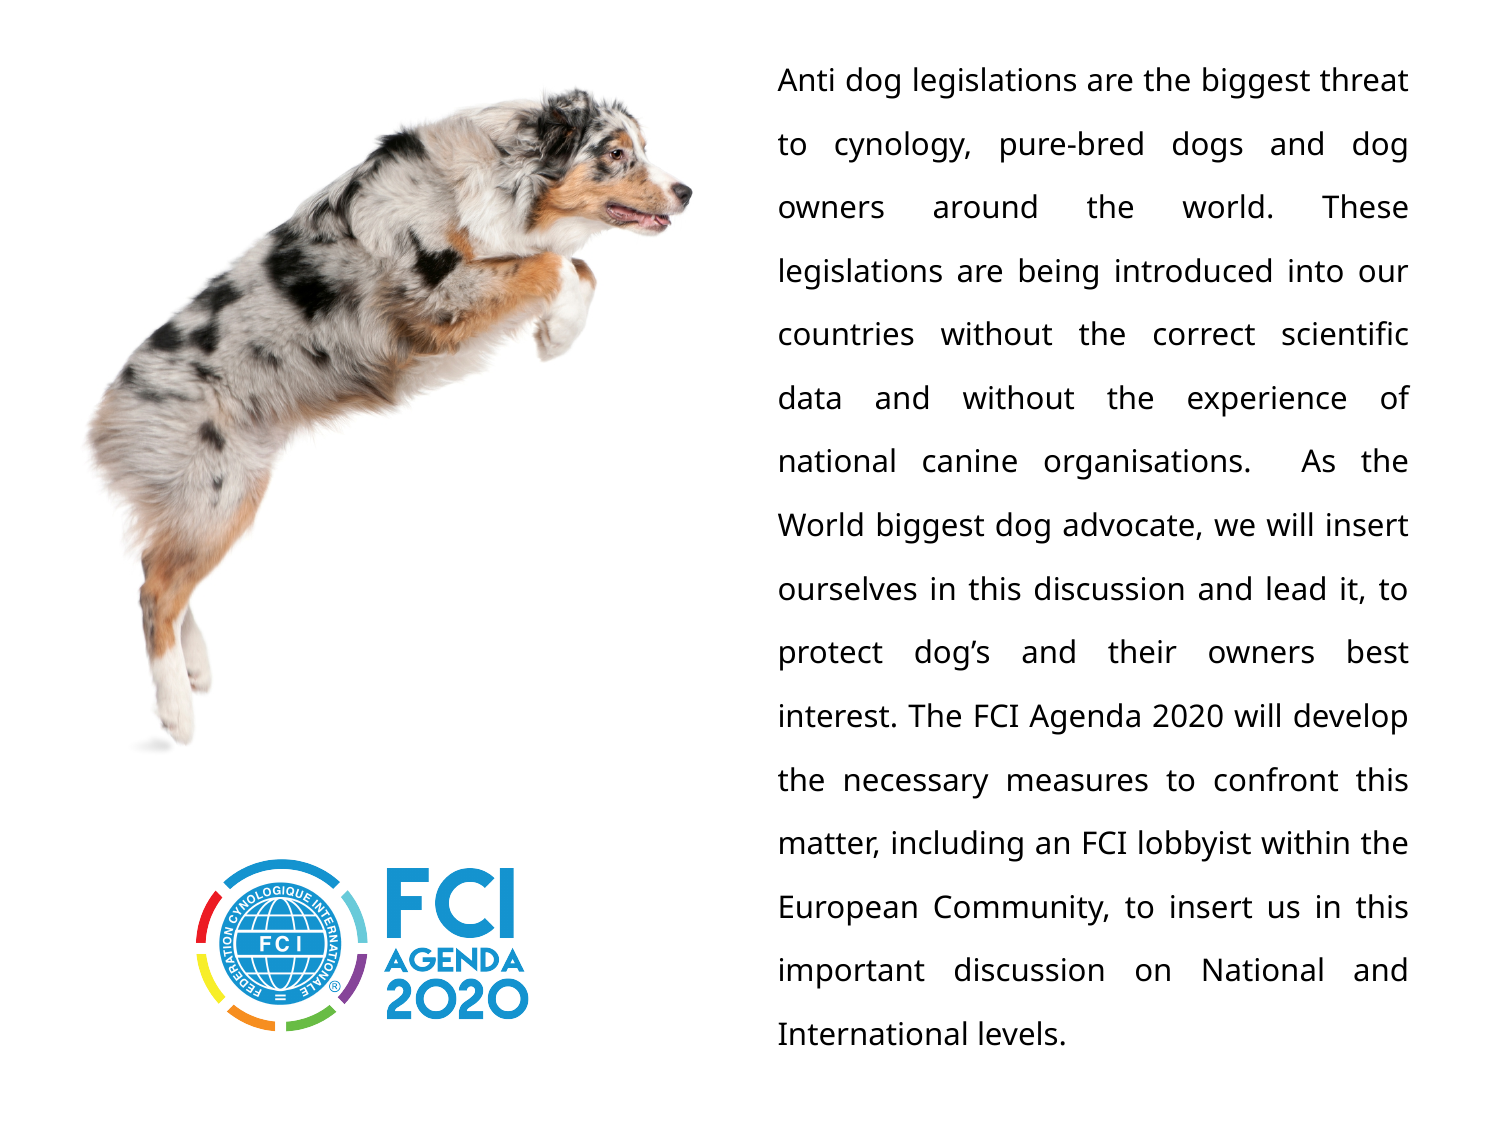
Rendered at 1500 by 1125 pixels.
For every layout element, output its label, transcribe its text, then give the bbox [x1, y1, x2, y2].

list Anti dog legislations are the biggest threat to cynology, pure-bred dogs and dog owners around the world. These legislations are being introduced into our countries without the correct scientific data and without the experience of national canine organisations. As the World biggest dog advocate, we will insert ourselves in this discussion and lead it, to protect dog’s and their owners best interest. The FCI Agenda 2020 will develop the necessary measures to confront this matter, including an FCI lobbyist within the European Community, to insert us in this important discussion on National and International levels. [762, 26, 1425, 769]
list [74, 25, 738, 769]
picture [165, 842, 573, 1042]
